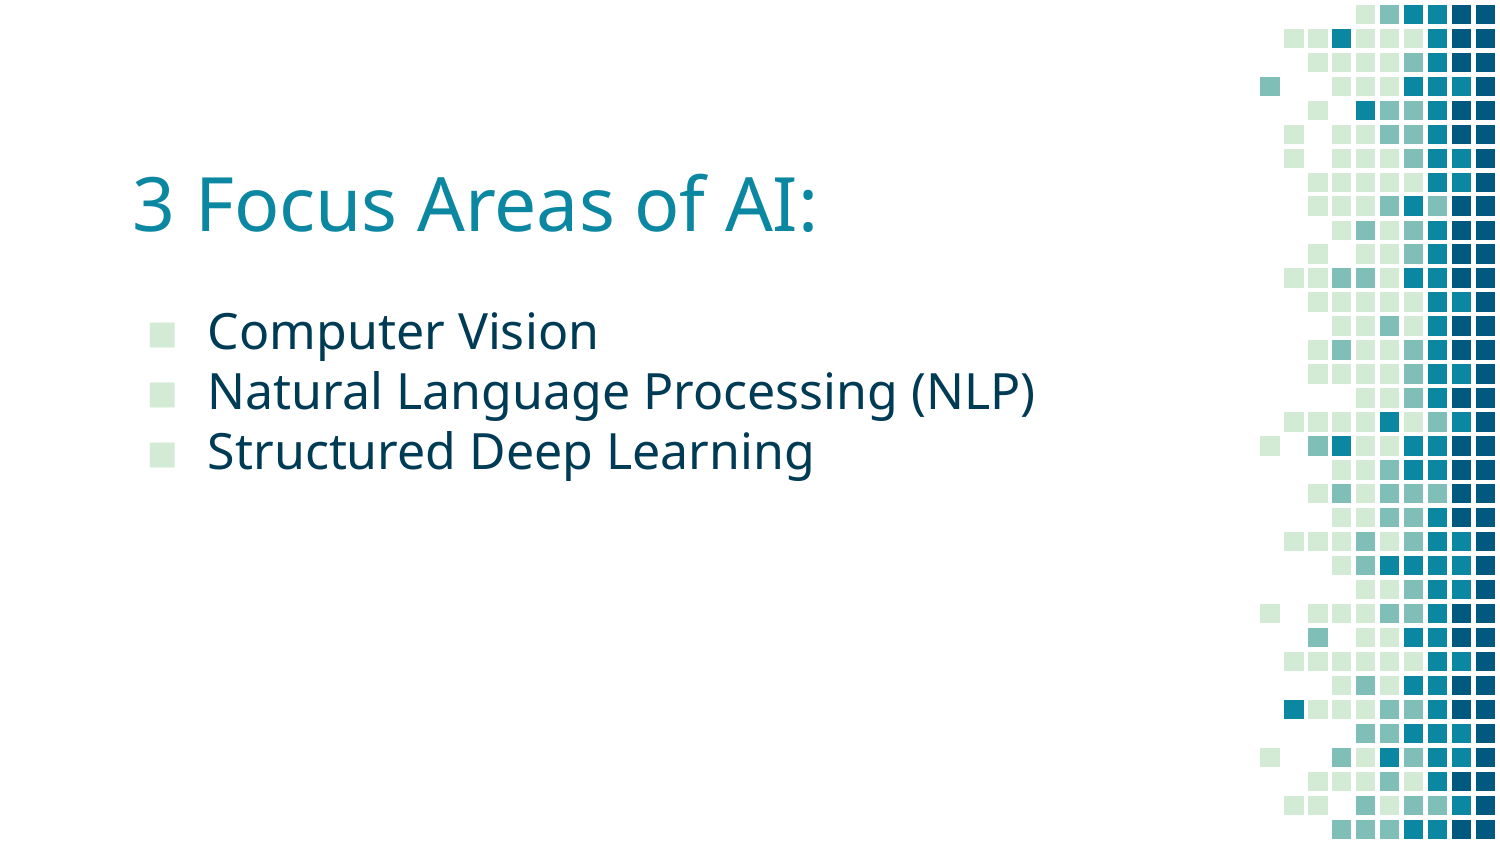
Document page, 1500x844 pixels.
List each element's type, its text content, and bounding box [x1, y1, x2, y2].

list Computer Vision Natural Language Processing (NLP) Structured Deep Learning [117, 284, 1227, 774]
title 3 Focus Areas of AI: [117, 121, 1227, 262]
